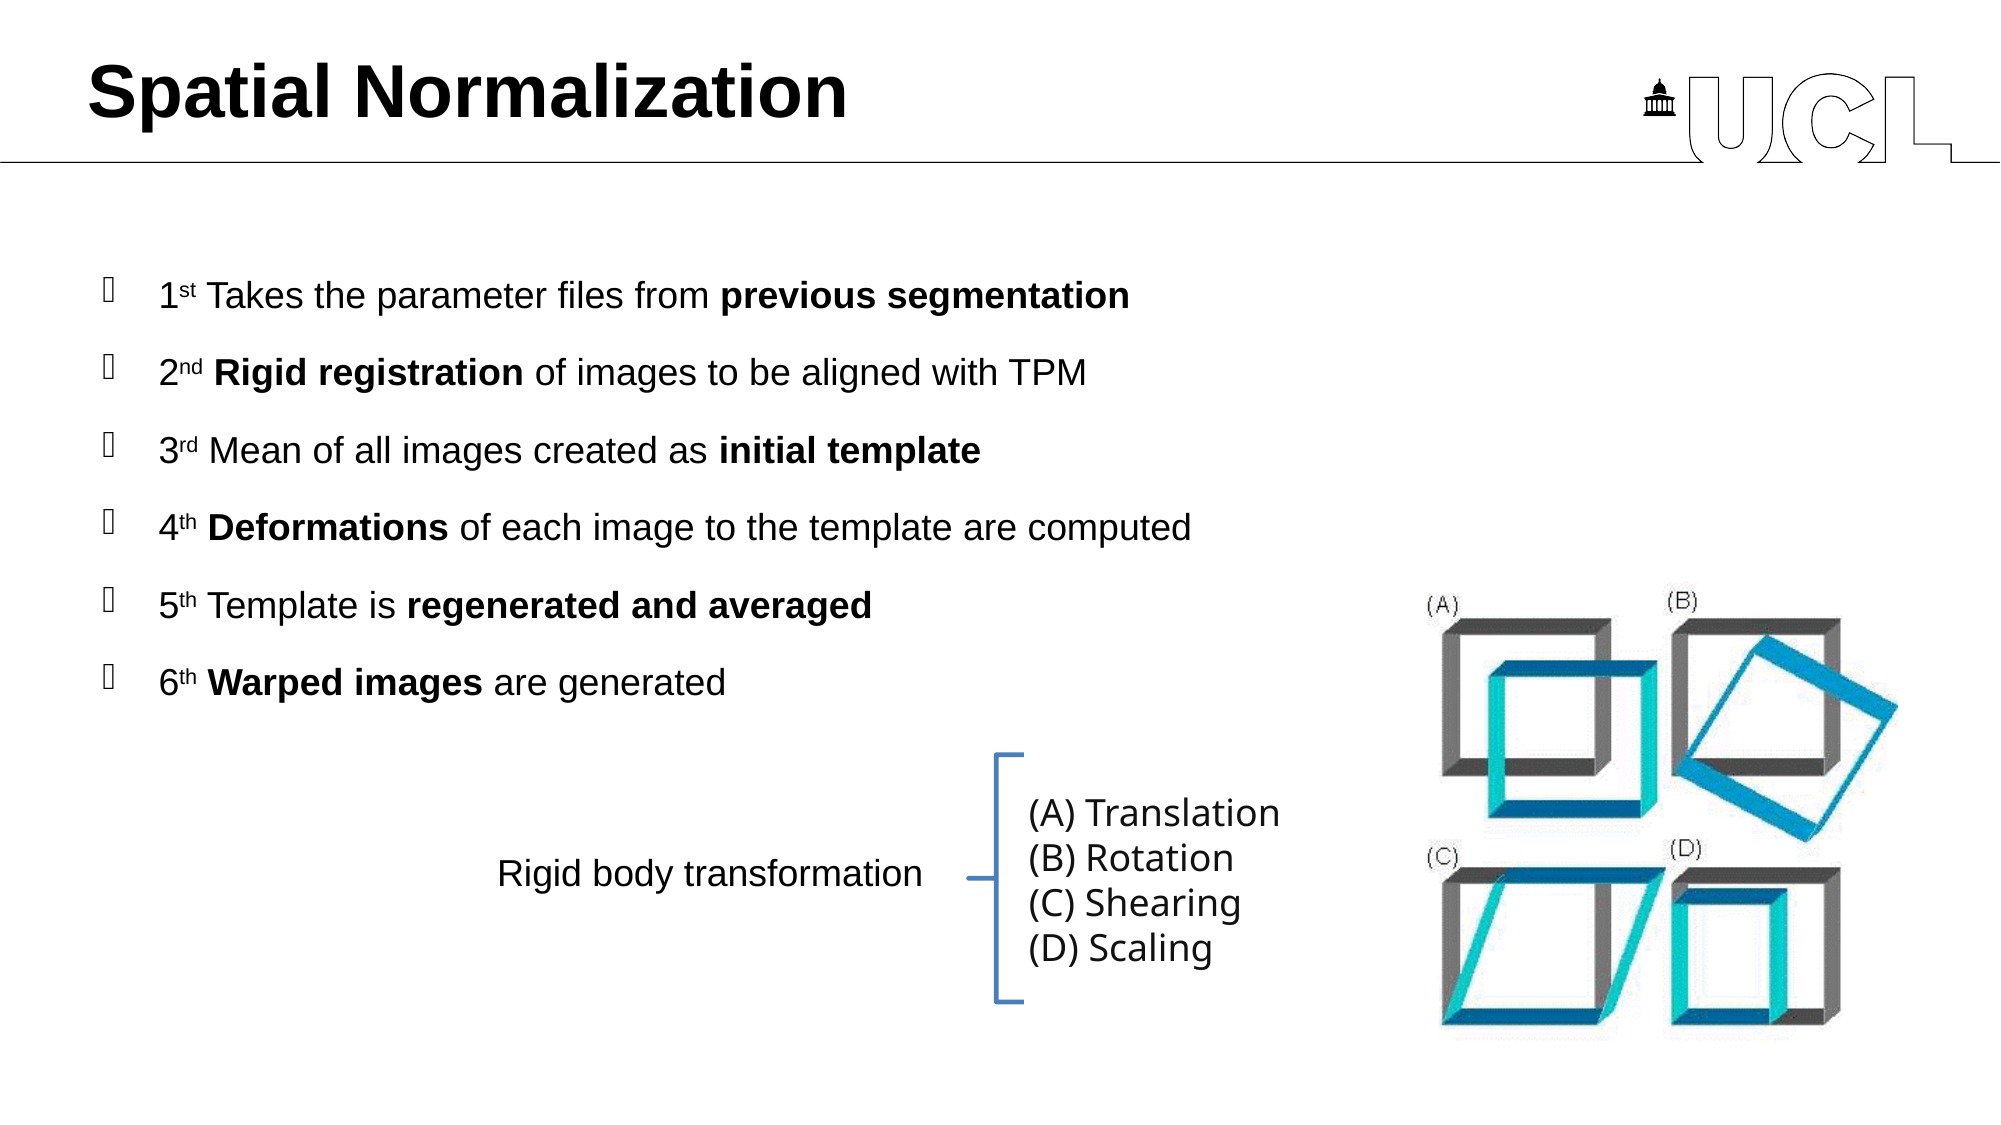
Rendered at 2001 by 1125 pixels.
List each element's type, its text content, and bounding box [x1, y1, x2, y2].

picture [0, 73, 2000, 163]
text_box Translation Rotation (C) Shearing (D) Scaling [1014, 781, 1411, 1022]
text_box Spatial Normalization [87, 59, 1288, 124]
text_box 1st Takes the parameter files from previous segmentation 2nd Rigid registration of images to be aligned with TPM 3rd Mean of all images created as initial template 4th Deformations of each image to the template are computed 5th Template is regenerated and averaged 6th Warped images are generated [87, 241, 1399, 711]
picture [1416, 570, 1898, 1052]
text_box [967, 753, 1024, 1003]
text_box Rigid body transformation [482, 841, 946, 901]
